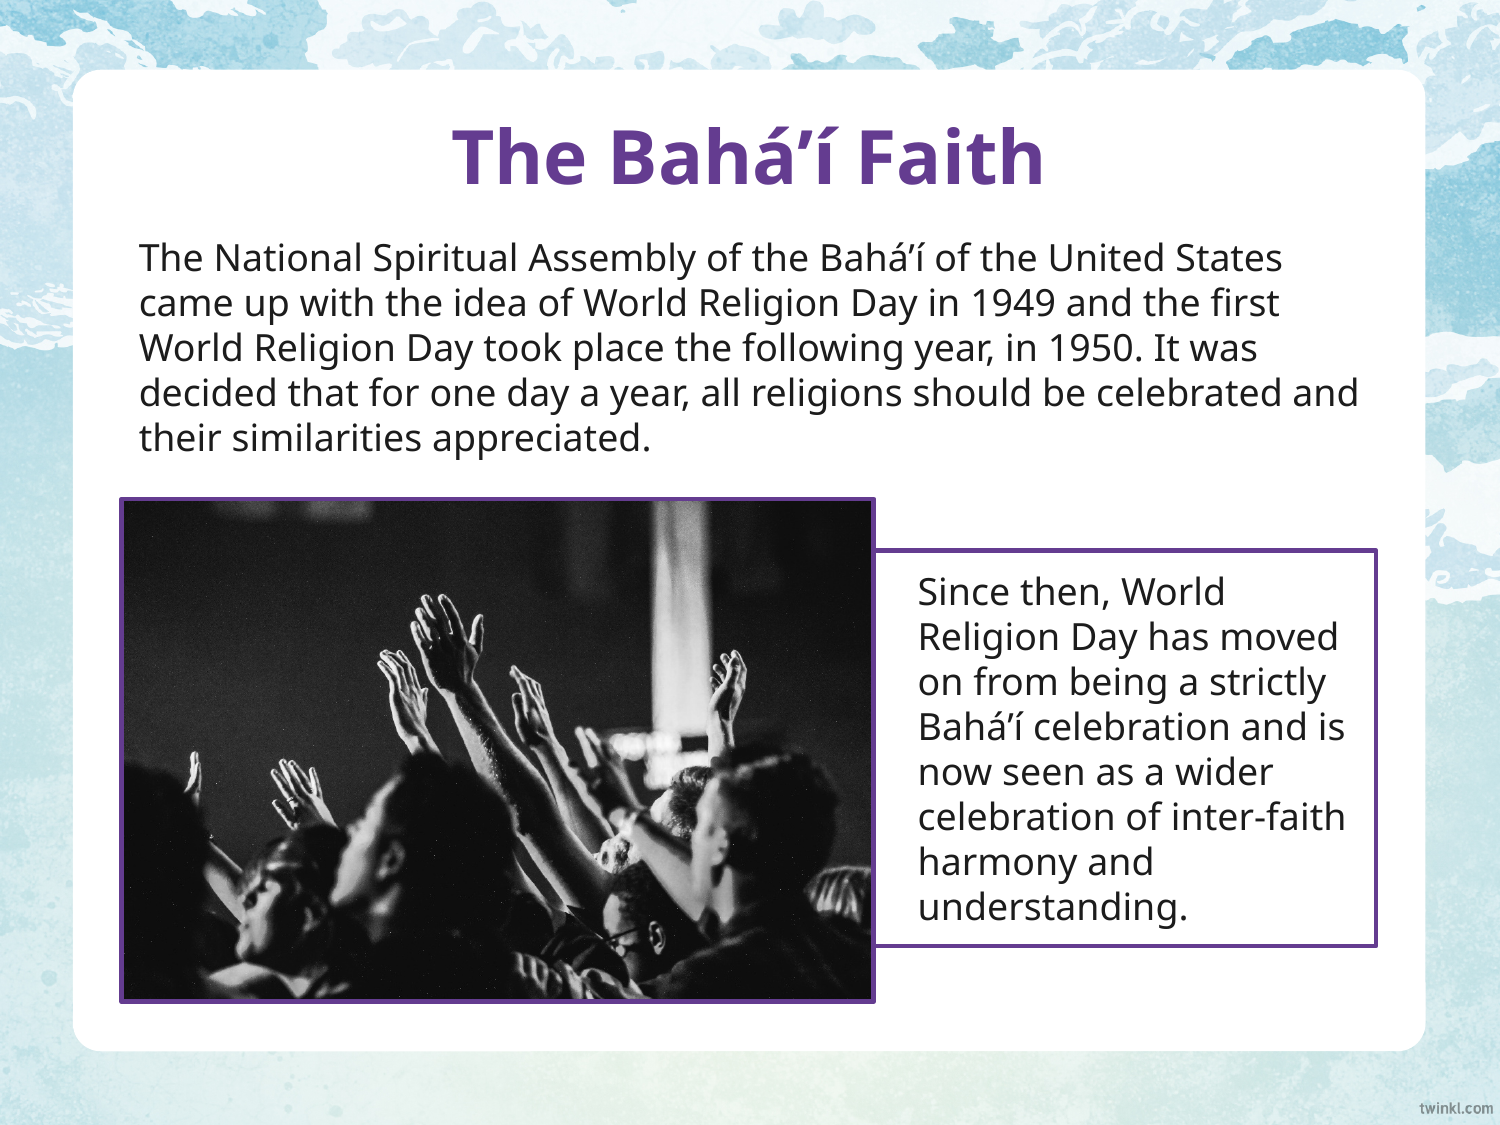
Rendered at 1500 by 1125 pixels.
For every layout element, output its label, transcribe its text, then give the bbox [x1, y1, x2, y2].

text_box Since then, World Religion Day has moved on from being a strictly Bahá’í celebration and is now seen as a wider celebration of inter-faith harmony and understanding. [876, 550, 1376, 947]
text_box The National Spiritual Assembly of the Bahá’í of the United States came up with the idea of World Religion Day in 1949 and the first World Religion Day took place the following year, in 1950. It was decided that for one day a year, all religions should be celebrated and their similarities appreciated. [123, 226, 1376, 467]
picture [0, 0, 1500, 1125]
title The Bahá’í Faith [73, 76, 1426, 244]
